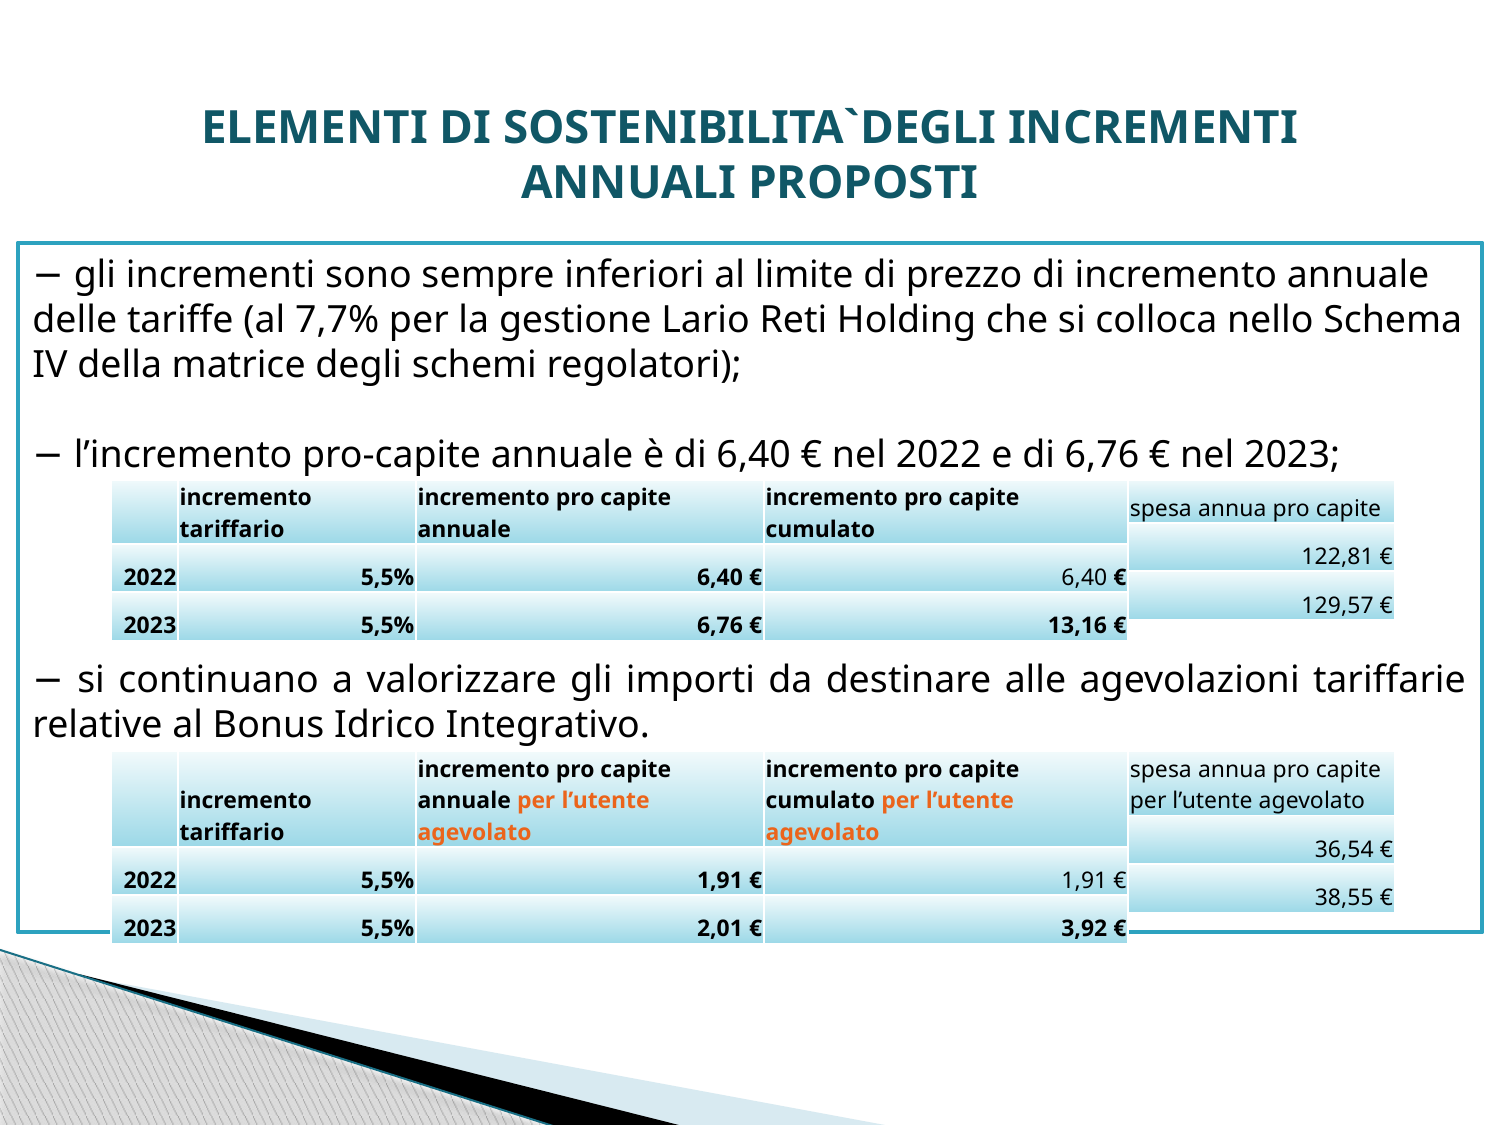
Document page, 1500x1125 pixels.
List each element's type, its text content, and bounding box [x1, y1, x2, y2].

table_header [112, 481, 177, 543]
table_cell 13,16 € [765, 593, 1127, 640]
table_header incremento tariffario [179, 752, 415, 846]
table_header incremento tariffario [179, 481, 415, 543]
table_cell 5,5% [179, 593, 415, 640]
table_cell 5,5% [179, 896, 415, 943]
table_header incremento pro capite annuale [417, 481, 763, 543]
table_cell 2022 [112, 848, 177, 894]
table_cell 2023 [112, 593, 177, 640]
table_header incremento pro capite annuale per l’utente agevolato [417, 752, 763, 846]
table_cell 1,91 € [417, 848, 763, 894]
table_cell 38,55 € [1129, 865, 1394, 912]
table_cell 1,91 € [765, 848, 1127, 894]
title ELEMENTI DI SOSTENIBILITA`DEGLI INCREMENTI ANNUALI PROPOSTI [75, 84, 1425, 221]
table_cell 5,5% [179, 848, 415, 894]
table_cell 122,81 € [1129, 524, 1394, 570]
table_cell 2022 [112, 545, 177, 591]
table_cell 129,57 € [1129, 572, 1394, 619]
table_header incremento pro capite cumulato [765, 481, 1127, 543]
table_header incremento pro capite cumulato per l’utente agevolato [765, 752, 1127, 846]
text_box − gli incrementi sono sempre inferiori al limite di prezzo di incremento annuale delle tariffe (al 7,7% per la gestione Lario Reti Holding che si colloca nello Schema IV della matrice degli schemi regolatori); − l’incremento pro-capite annuale è di 6,40 € nel 2022 e di 6,76 € nel 2023; − si continuano a valorizzare gli importi da destinare alle agevolazioni tariffarie relative al Bonus Idrico Integrativo. [17, 242, 1483, 933]
table_header spesa annua pro capite [1129, 481, 1394, 522]
table_header spesa annua pro capite per l’utente agevolato [1129, 752, 1394, 815]
table_cell 2023 [112, 896, 177, 943]
table_cell 6,76 € [417, 593, 763, 640]
table_cell 6,40 € [765, 545, 1127, 591]
table_cell 5,5% [179, 545, 415, 591]
table_cell 2,01 € [417, 896, 763, 943]
table_cell 6,40 € [417, 545, 763, 591]
table_header [112, 752, 177, 846]
table_cell 3,92 € [765, 896, 1127, 943]
table_cell 36,54 € [1129, 816, 1394, 863]
